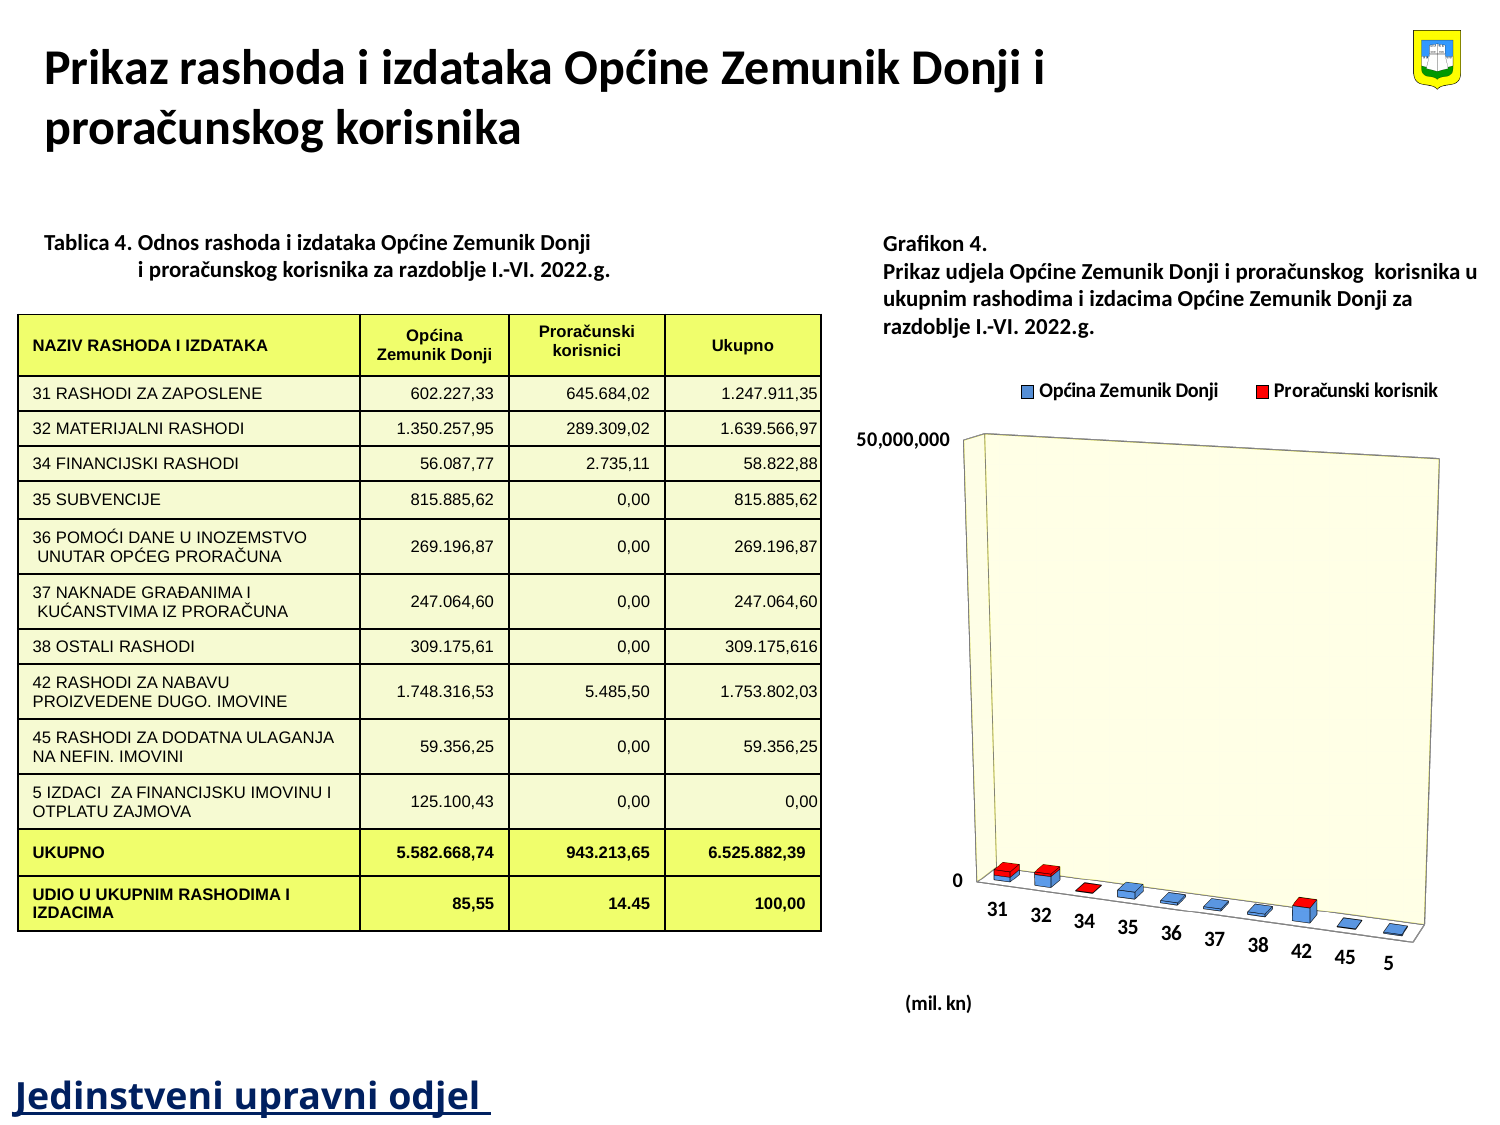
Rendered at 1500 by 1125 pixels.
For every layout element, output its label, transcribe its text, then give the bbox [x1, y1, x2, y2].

table_cell 5 IZDACI ZA FINANCIJSKU IMOVINU I OTPLATU ZAJMOVA [19, 775, 359, 828]
title Prikaz rashoda i izdataka Općine Zemunik Donji i proračunskog korisnika [29, 54, 1189, 135]
table_header Proračunski korisnici [510, 315, 664, 375]
table_cell 602.227,33 [361, 377, 508, 410]
table_cell 1.748.316,53 [361, 665, 508, 718]
table_cell UDIO U UKUPNIM RASHODIMA I IZDACIMA [19, 877, 359, 930]
table_cell 309.175,616 [666, 630, 820, 663]
table_cell 1.639.566,97 [666, 412, 820, 445]
table_cell 0,00 [510, 575, 664, 628]
table_cell 0,00 [510, 775, 664, 828]
table_cell 56.087,77 [361, 447, 508, 480]
table_header Općina Zemunik Donji [361, 315, 508, 375]
table_cell UKUPNO [19, 830, 359, 875]
table_cell 5.485,50 [510, 665, 664, 718]
table_cell 59.356,25 [361, 720, 508, 773]
table_cell 0,00 [510, 720, 664, 773]
table_cell 36 POMOĆI DANE U INOZEMSTVO UNUTAR OPĆEG PRORAČUNA [19, 520, 359, 573]
table_cell 815.885,62 [666, 482, 820, 518]
table_cell 85,55 [361, 877, 508, 930]
table_cell 2.735,11 [510, 447, 664, 480]
table_cell 31 RASHODI ZA ZAPOSLENE [19, 377, 359, 410]
table_cell 1.753.802,03 [666, 665, 820, 718]
table_cell 645.684,02 [510, 377, 664, 410]
table_cell 59.356,25 [666, 720, 820, 773]
table_cell 38 OSTALI RASHODI [19, 630, 359, 663]
text_box Jedinstveni upravni odjel [0, 1064, 610, 1125]
table_cell 45 RASHODI ZA DODATNA ULAGANJA NA NEFIN. IMOVINI [19, 720, 359, 773]
table_cell 943.213,65 [510, 830, 664, 875]
text_box Grafikon 4. Prikaz udjela Općine Zemunik Donji i proračunskog korisnika u ukupnim rashodima i izdacima Općine Zemunik Donji za razdoblje I.-VI. 2022.g. [868, 231, 1500, 336]
table_cell 0,00 [666, 775, 820, 828]
table_cell 269.196,87 [361, 520, 508, 573]
table_cell 1.247.911,35 [666, 377, 820, 410]
table_cell 37 NAKNADE GRAĐANIMA I KUĆANSTVIMA IZ PRORAČUNA [19, 575, 359, 628]
table_cell 35 SUBVENCIJE [19, 482, 359, 518]
picture [1412, 30, 1461, 91]
table_cell 32 MATERIJALNI RASHODI [19, 412, 359, 445]
table_cell 0,00 [510, 630, 664, 663]
table_cell 815.885,62 [361, 482, 508, 518]
table_cell 125.100,43 [361, 775, 508, 828]
table_cell 0,00 [510, 482, 664, 518]
table_cell 289.309,02 [510, 412, 664, 445]
table_cell 100,00 [666, 877, 820, 930]
table_cell 1.350.257,95 [361, 412, 508, 445]
table_cell 6.525.882,39 [666, 830, 820, 875]
table_cell 14.45 [510, 877, 664, 930]
text_box Tablica 4. Odnos rashoda i izdataka Općine Zemunik Donji i proračunskog korisnika za razdoblje I.-VI. 2022.g. [29, 219, 780, 290]
chart [856, 349, 1500, 1036]
table_cell 34 FINANCIJSKI RASHODI [19, 447, 359, 480]
table_cell 247.064,60 [361, 575, 508, 628]
table_cell 5.582.668,74 [361, 830, 508, 875]
table_header Ukupno [666, 315, 820, 375]
table_cell 58.822,88 [666, 447, 820, 480]
table_cell 247.064,60 [666, 575, 820, 628]
table_cell 42 RASHODI ZA NABAVU PROIZVEDENE DUGO. IMOVINE [19, 665, 359, 718]
table_cell 269.196,87 [666, 520, 820, 573]
table_cell 0,00 [510, 520, 664, 573]
table_header NAZIV RASHODA I IZDATAKA [19, 315, 359, 375]
table_cell 309.175,61 [361, 630, 508, 663]
